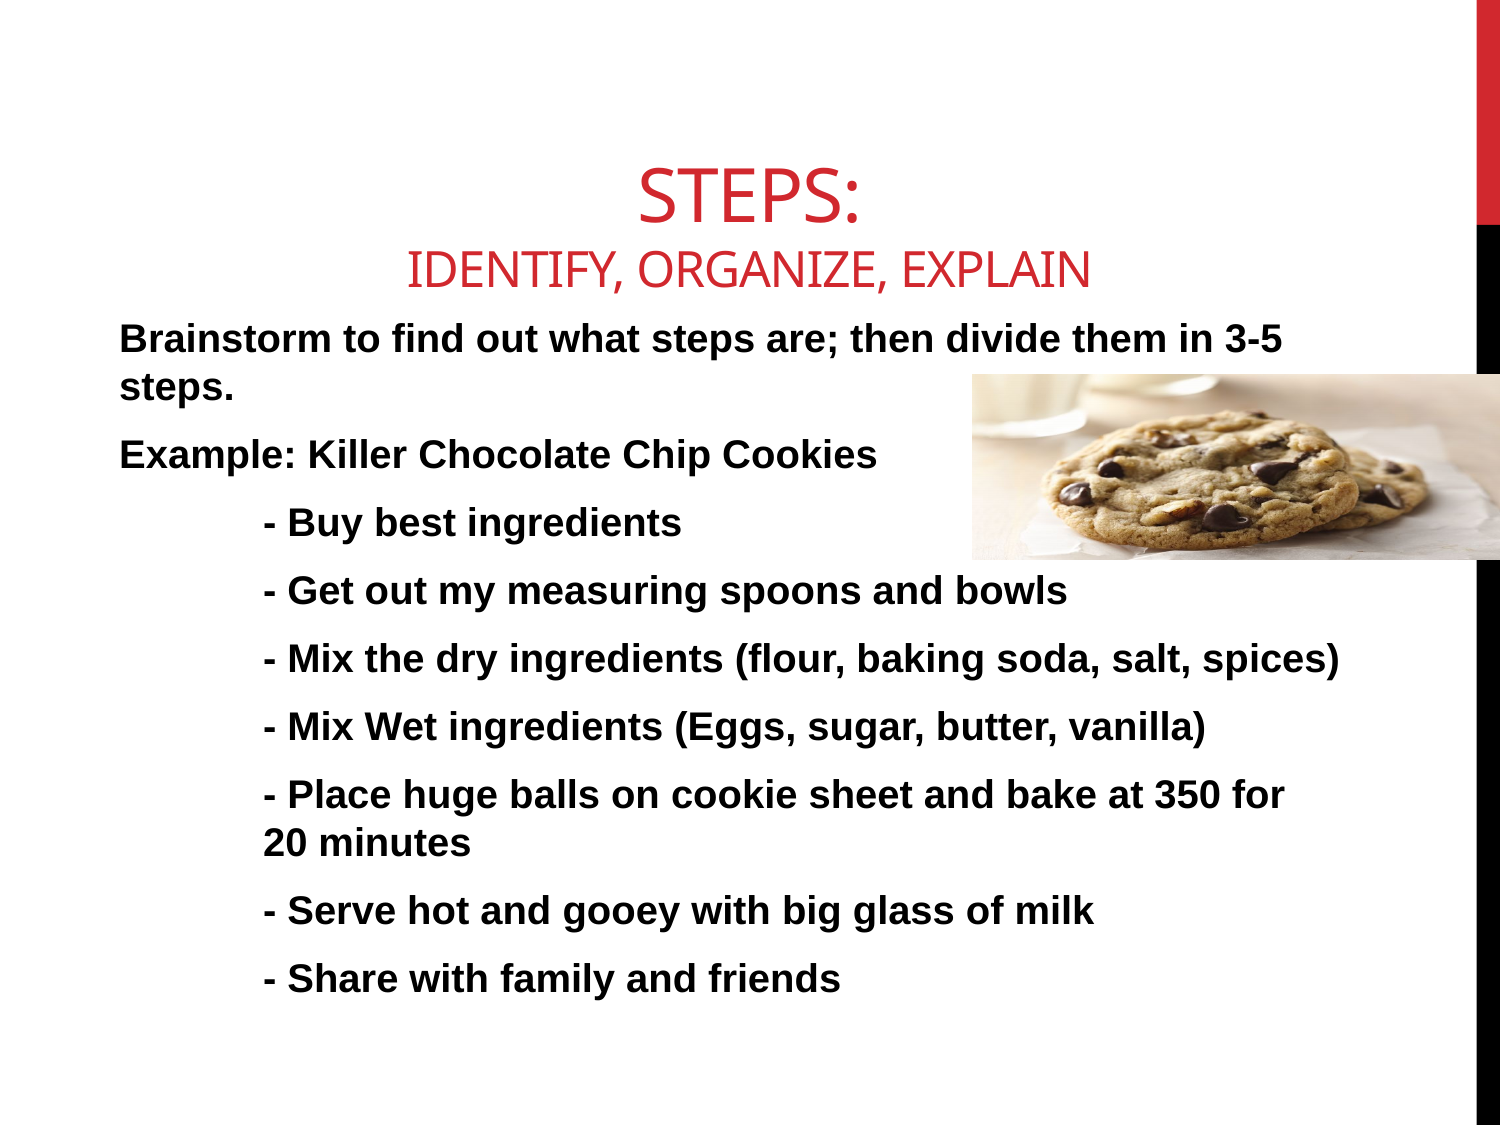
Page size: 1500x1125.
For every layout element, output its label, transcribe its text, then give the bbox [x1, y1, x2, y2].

title Steps: Identify, Organize, Explain [225, 39, 1275, 305]
picture [971, 373, 1500, 561]
list Brainstorm to find out what steps are; then divide them in 3-5 steps. Example: Killer Chocolate Chip Cookies - Buy best ingredients - Get out my measuring spoons and bowls - Mix the dry ingredients (flour, baking soda, salt, spices) - Mix Wet ingredients (Eggs, sugar, butter, vanilla) - Place huge balls on cookie sheet and bake at 350 for 20 minutes - Serve hot and gooey with big glass of milk - Share with family and friends [104, 305, 1394, 1016]
